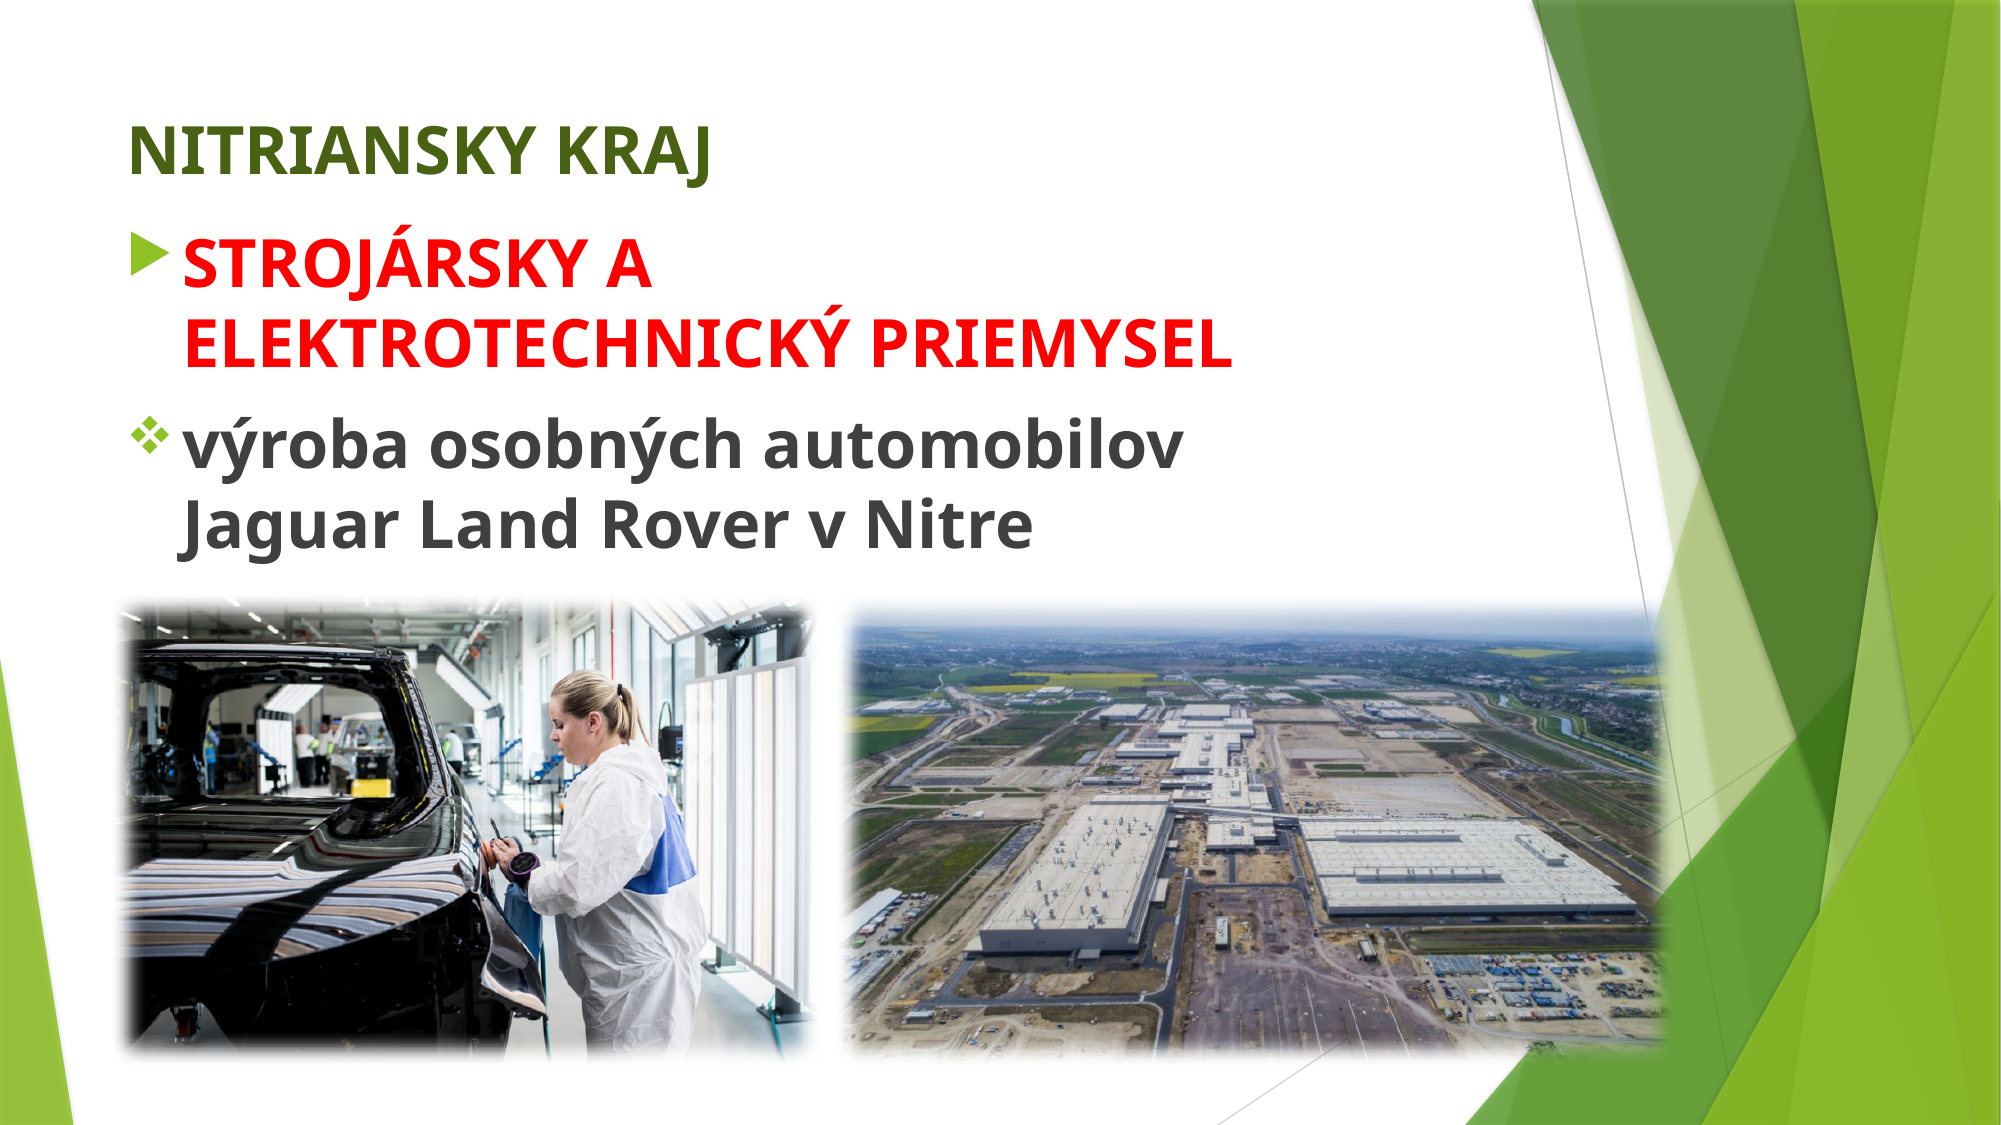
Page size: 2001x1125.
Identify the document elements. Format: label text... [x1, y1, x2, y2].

picture [110, 592, 822, 1067]
picture [834, 592, 1677, 1067]
title NITRIANSKY KRAJ [111, 99, 1522, 231]
list STROJÁRSKY a ELEKTROTECHNICKÝ priemysel výroba osobných automobilov Jaguar Land Rover v Nitre [111, 213, 1324, 912]
